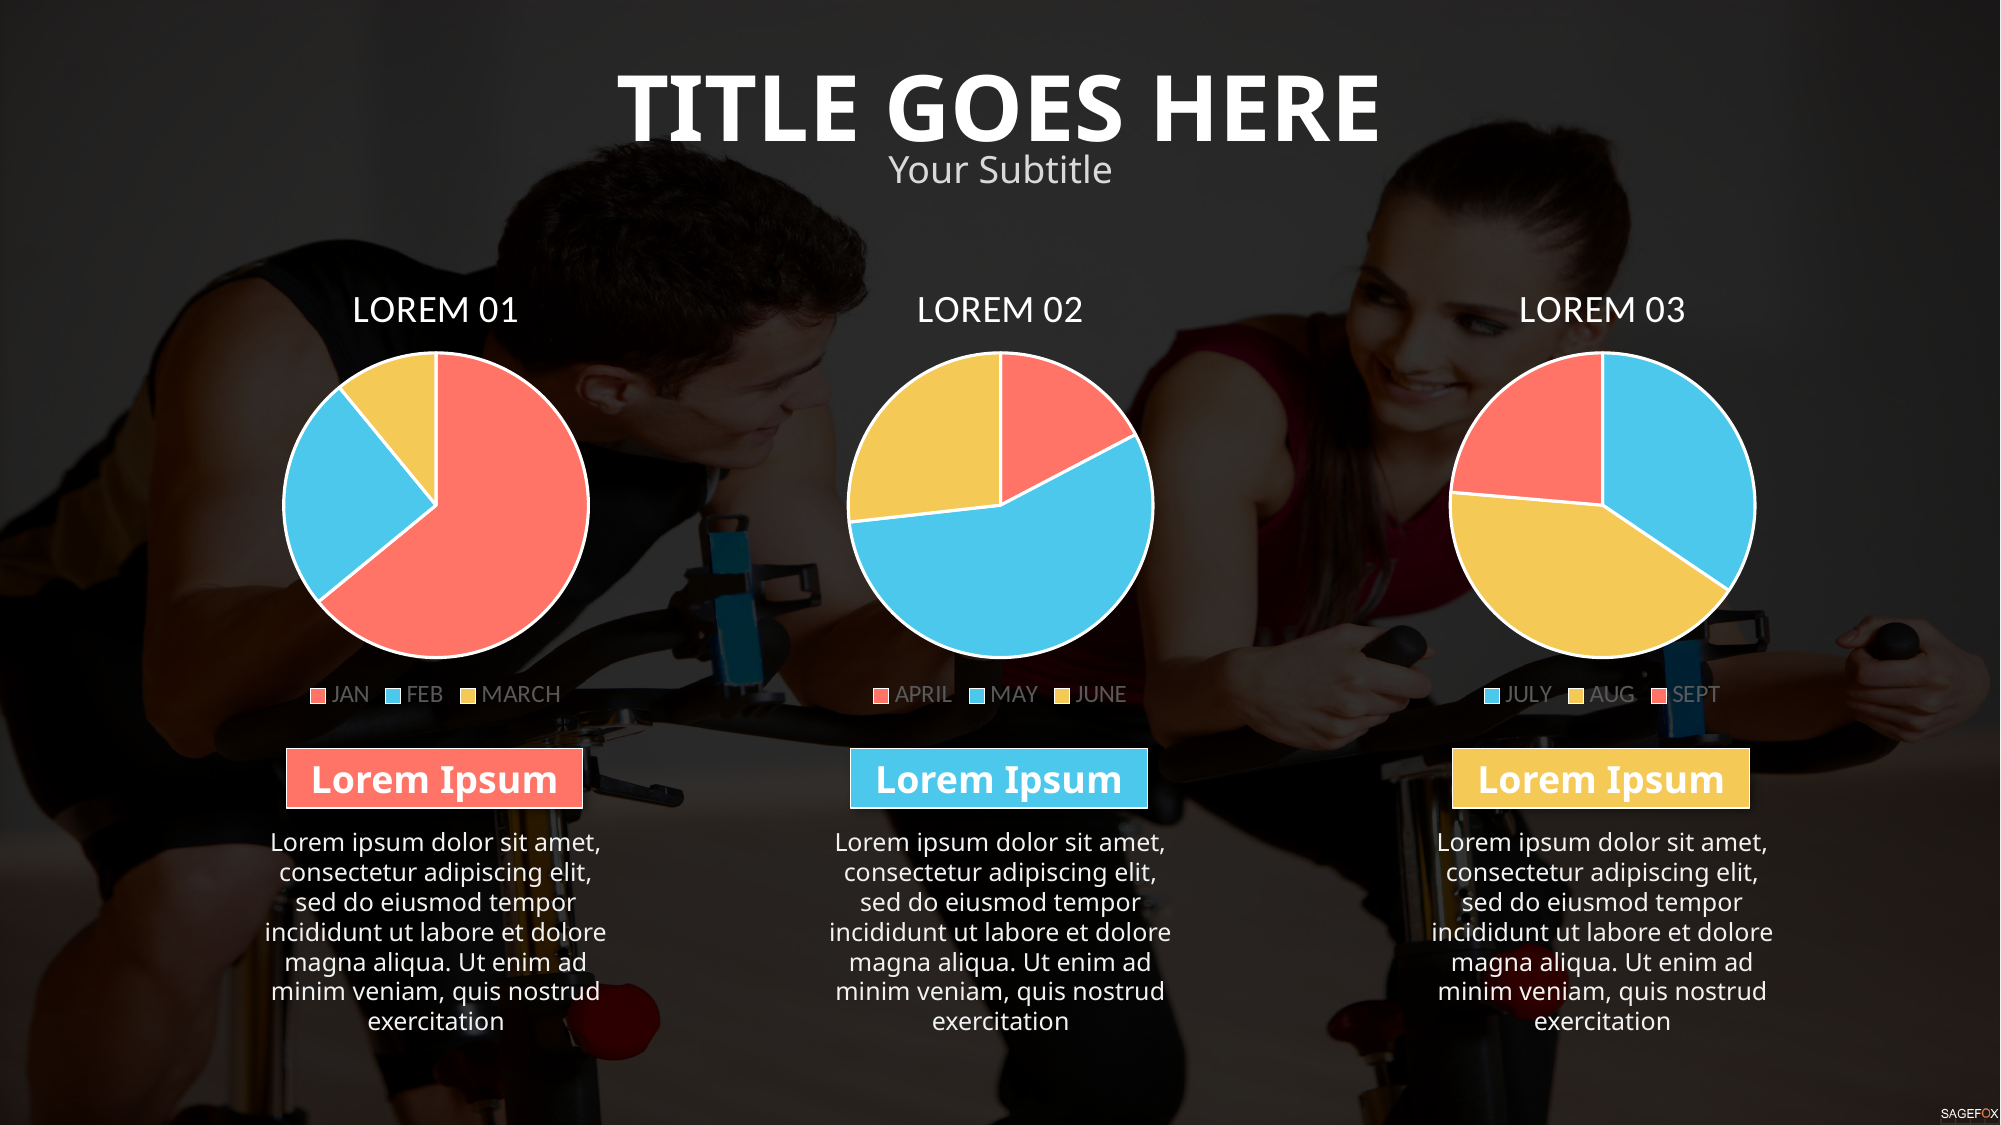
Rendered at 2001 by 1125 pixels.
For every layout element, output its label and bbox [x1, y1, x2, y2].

chart [775, 264, 1226, 715]
text_box [248, 747, 624, 1014]
chart [1377, 264, 1828, 715]
text_box [813, 747, 1189, 1014]
picture [0, 0, 2001, 1125]
text_box [1415, 747, 1791, 1014]
chart [211, 264, 662, 715]
text_box [548, 42, 1452, 199]
